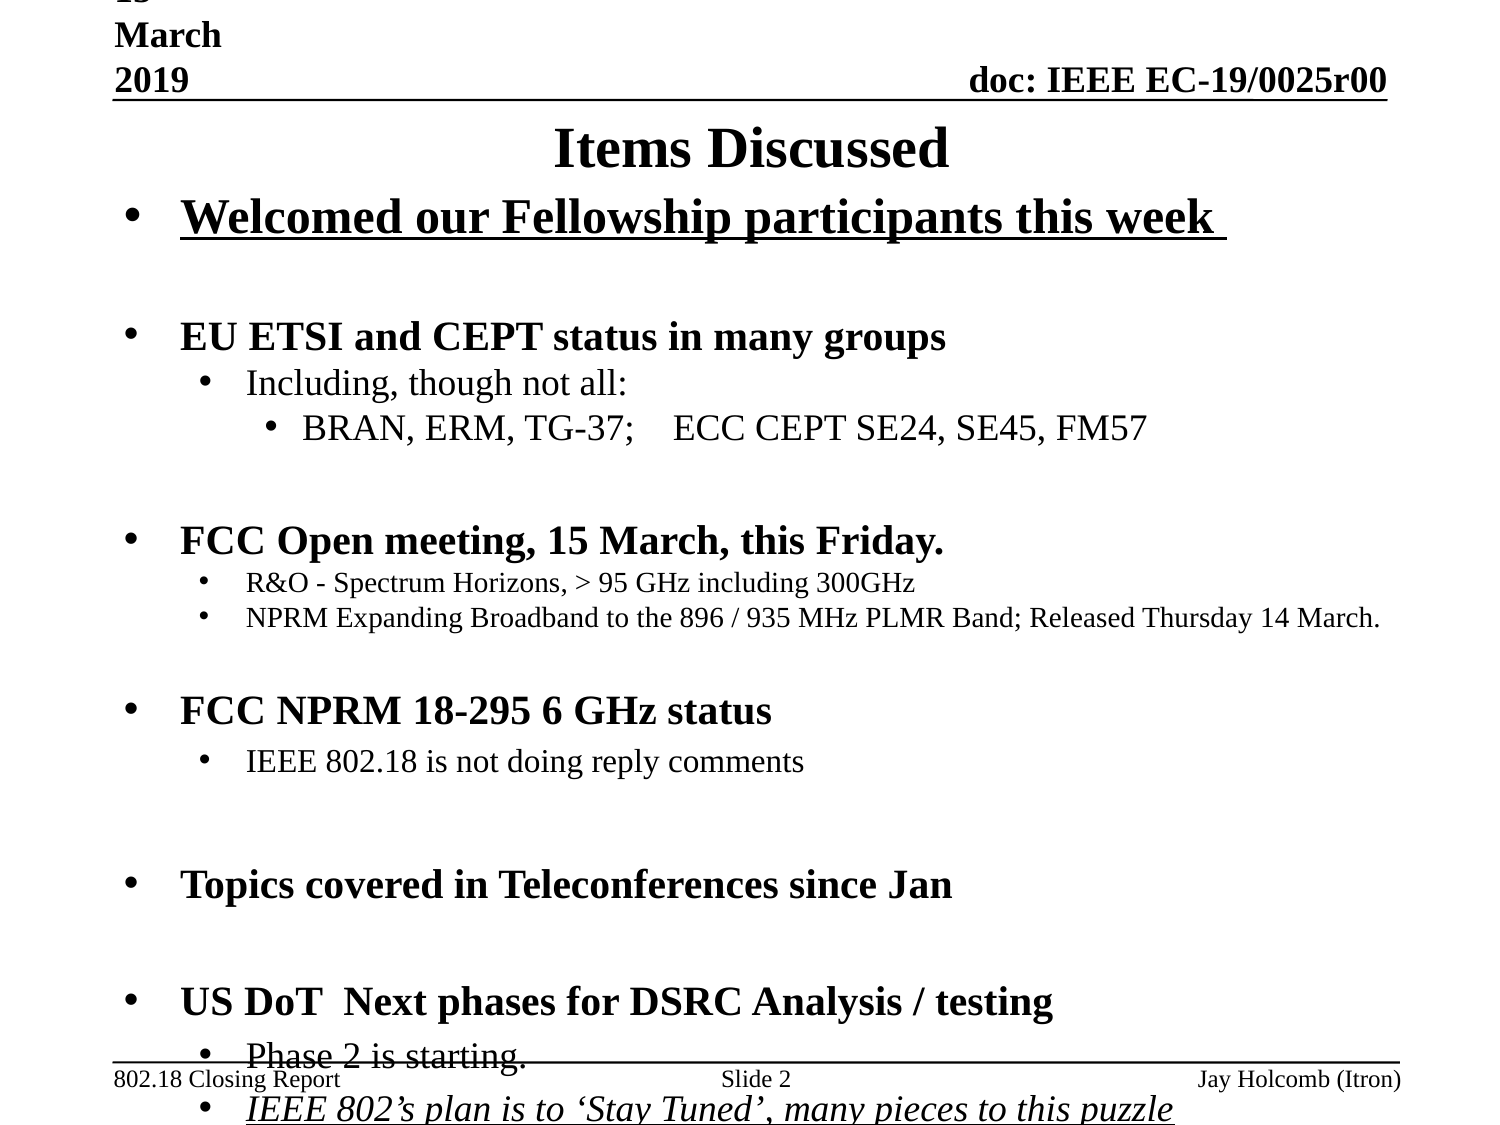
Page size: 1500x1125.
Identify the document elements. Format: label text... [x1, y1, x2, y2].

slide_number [114, 54, 265, 101]
list Welcomed our Fellowship participants this week EU ETSI and CEPT status in many groups Including, though not all: BRAN, ERM, TG-37; ECC CEPT SE24, SE45, FM57 FCC Open meeting, 15 March, this Friday. R&O - Spectrum Horizons, > 95 GHz including 300GHz NPRM Expanding Broadband to the 896 / 935 MHz PLMR Band; Released Thursday 14 March. FCC NPRM 18-295 6 GHz status IEEE 802.18 is not doing reply comments Topics covered in Teleconferences since Jan US DoT Next phases for DSRC Analysis / testing Phase 2 is starting. IEEE 802’s plan is to ‘Stay Tuned’, many pieces to this puzzle [108, 176, 1463, 1085]
slide_number Slide 2 [712, 1061, 800, 1093]
title Items Discussed [114, 99, 1390, 176]
footer Jay Holcomb (Itron) [1194, 1061, 1402, 1093]
